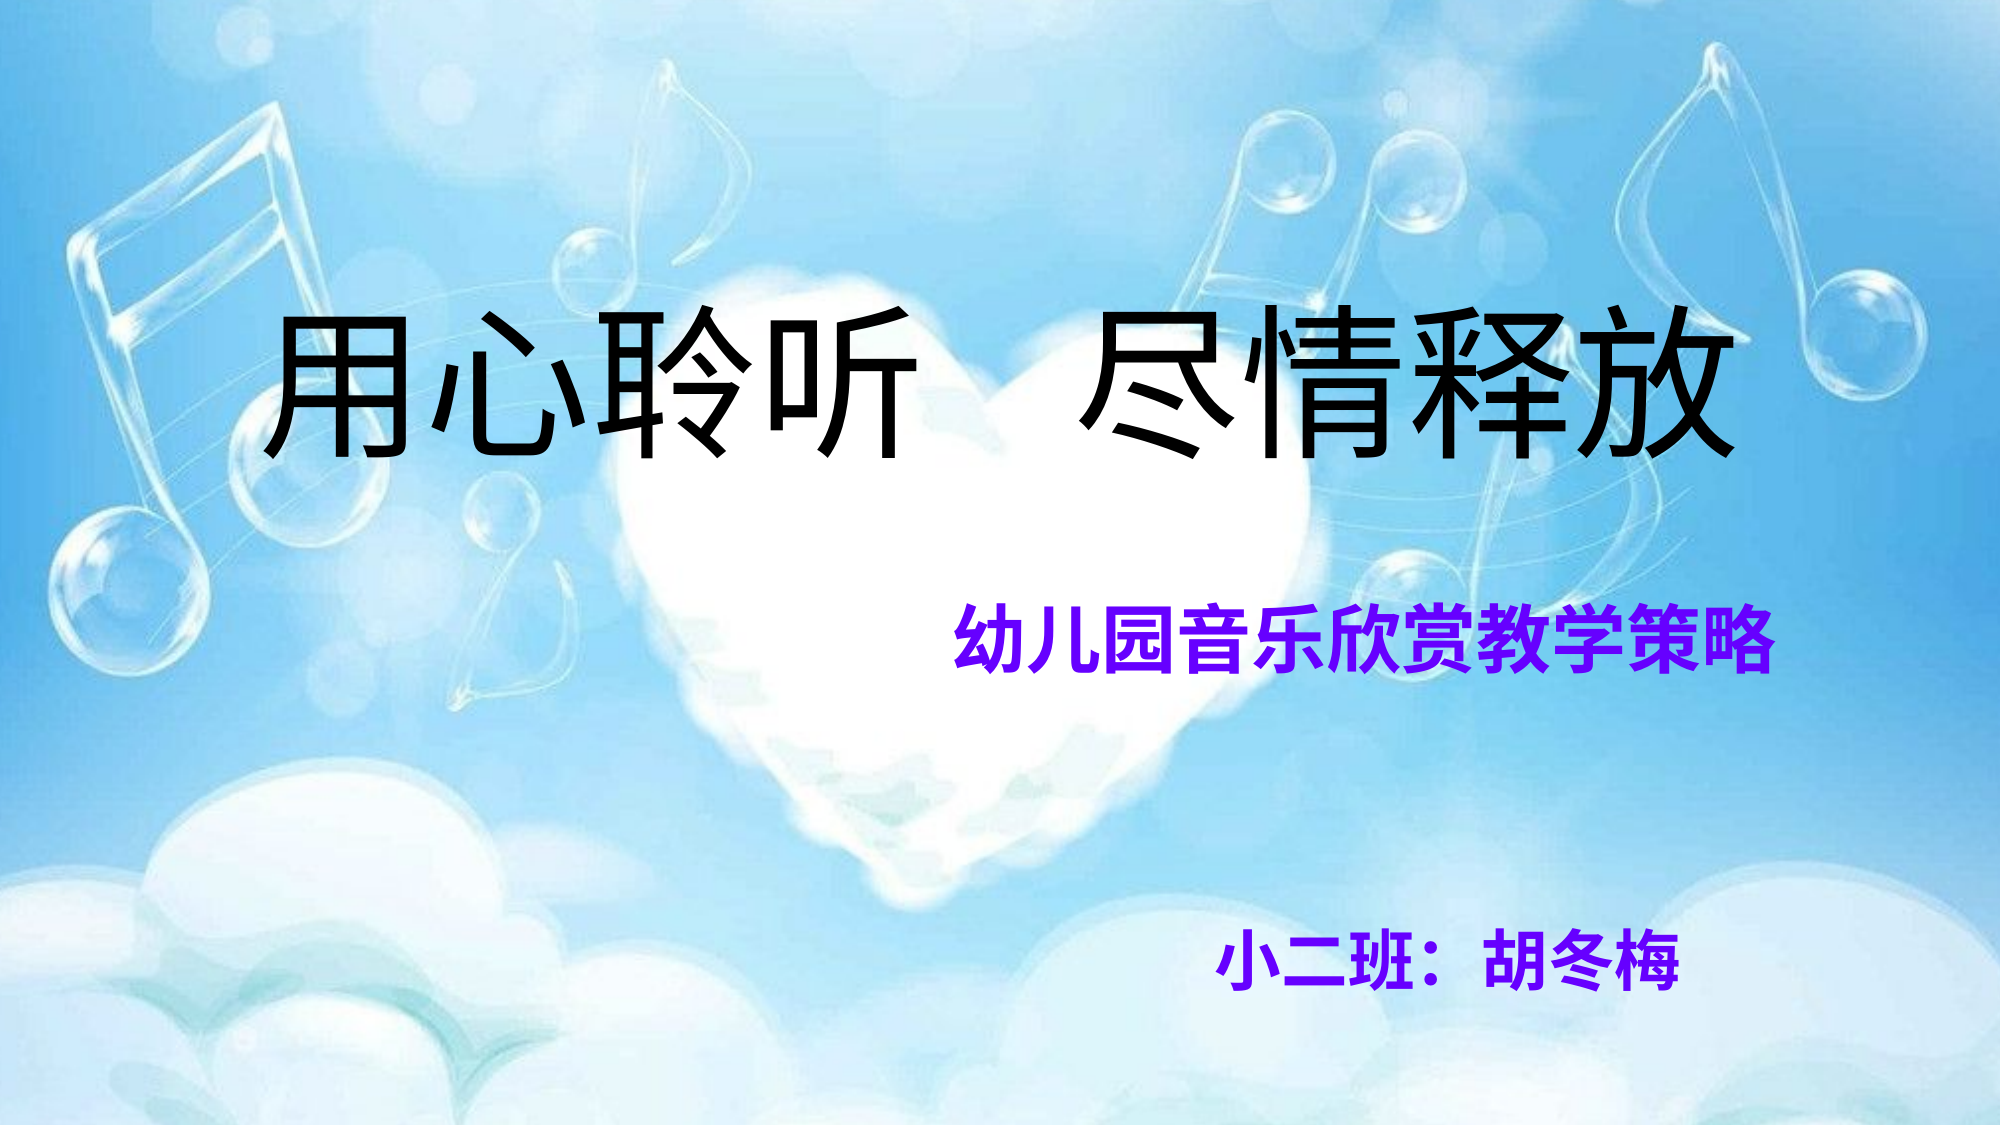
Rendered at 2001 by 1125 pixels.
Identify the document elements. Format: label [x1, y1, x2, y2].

list [0, 0, 2000, 1125]
